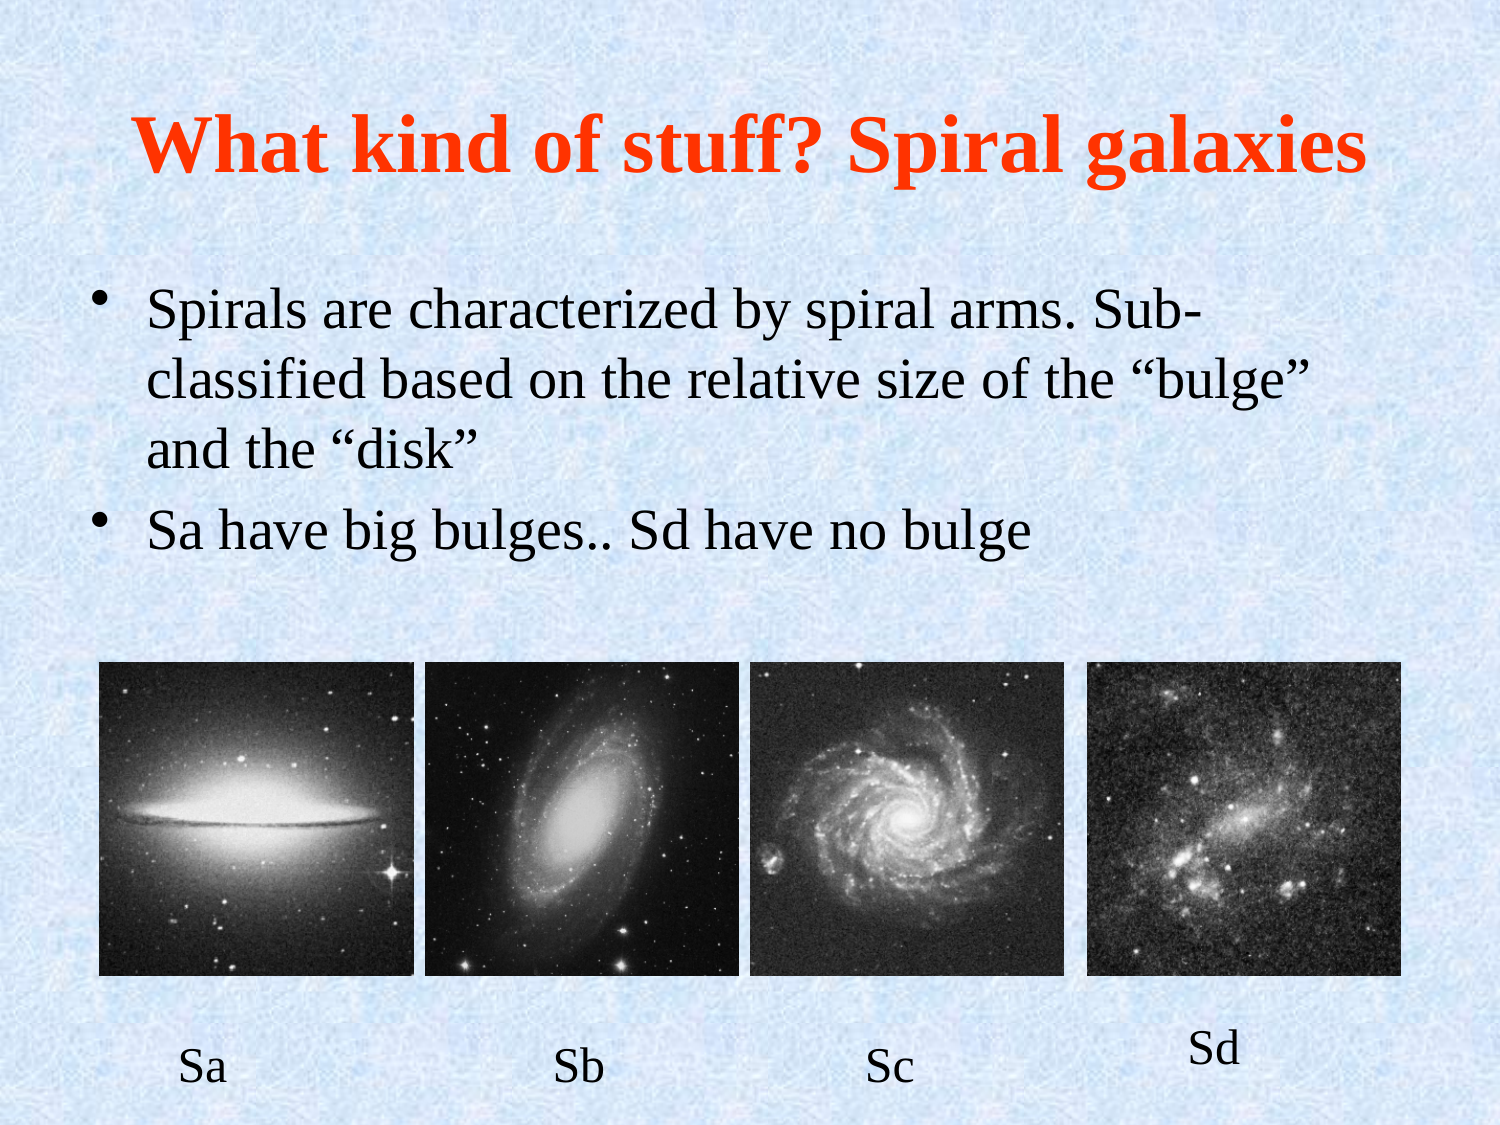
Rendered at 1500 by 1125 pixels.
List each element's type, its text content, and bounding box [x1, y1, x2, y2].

text_box Sd [1172, 1006, 1256, 1082]
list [749, 662, 1064, 976]
text_box Sb [537, 1024, 621, 1100]
picture [0, 0, 1500, 1125]
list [1087, 662, 1401, 976]
title What kind of stuff? Spiral galaxies [75, 45, 1425, 233]
text_box Sc [850, 1024, 930, 1100]
list Spirals are characterized by spiral arms. Sub-classified based on the relative size of the “bulge” and the “disk” Sa have big bulges.. Sd have no bulge [75, 262, 1425, 622]
text_box Sa [162, 1024, 243, 1100]
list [99, 662, 414, 976]
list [424, 662, 739, 976]
